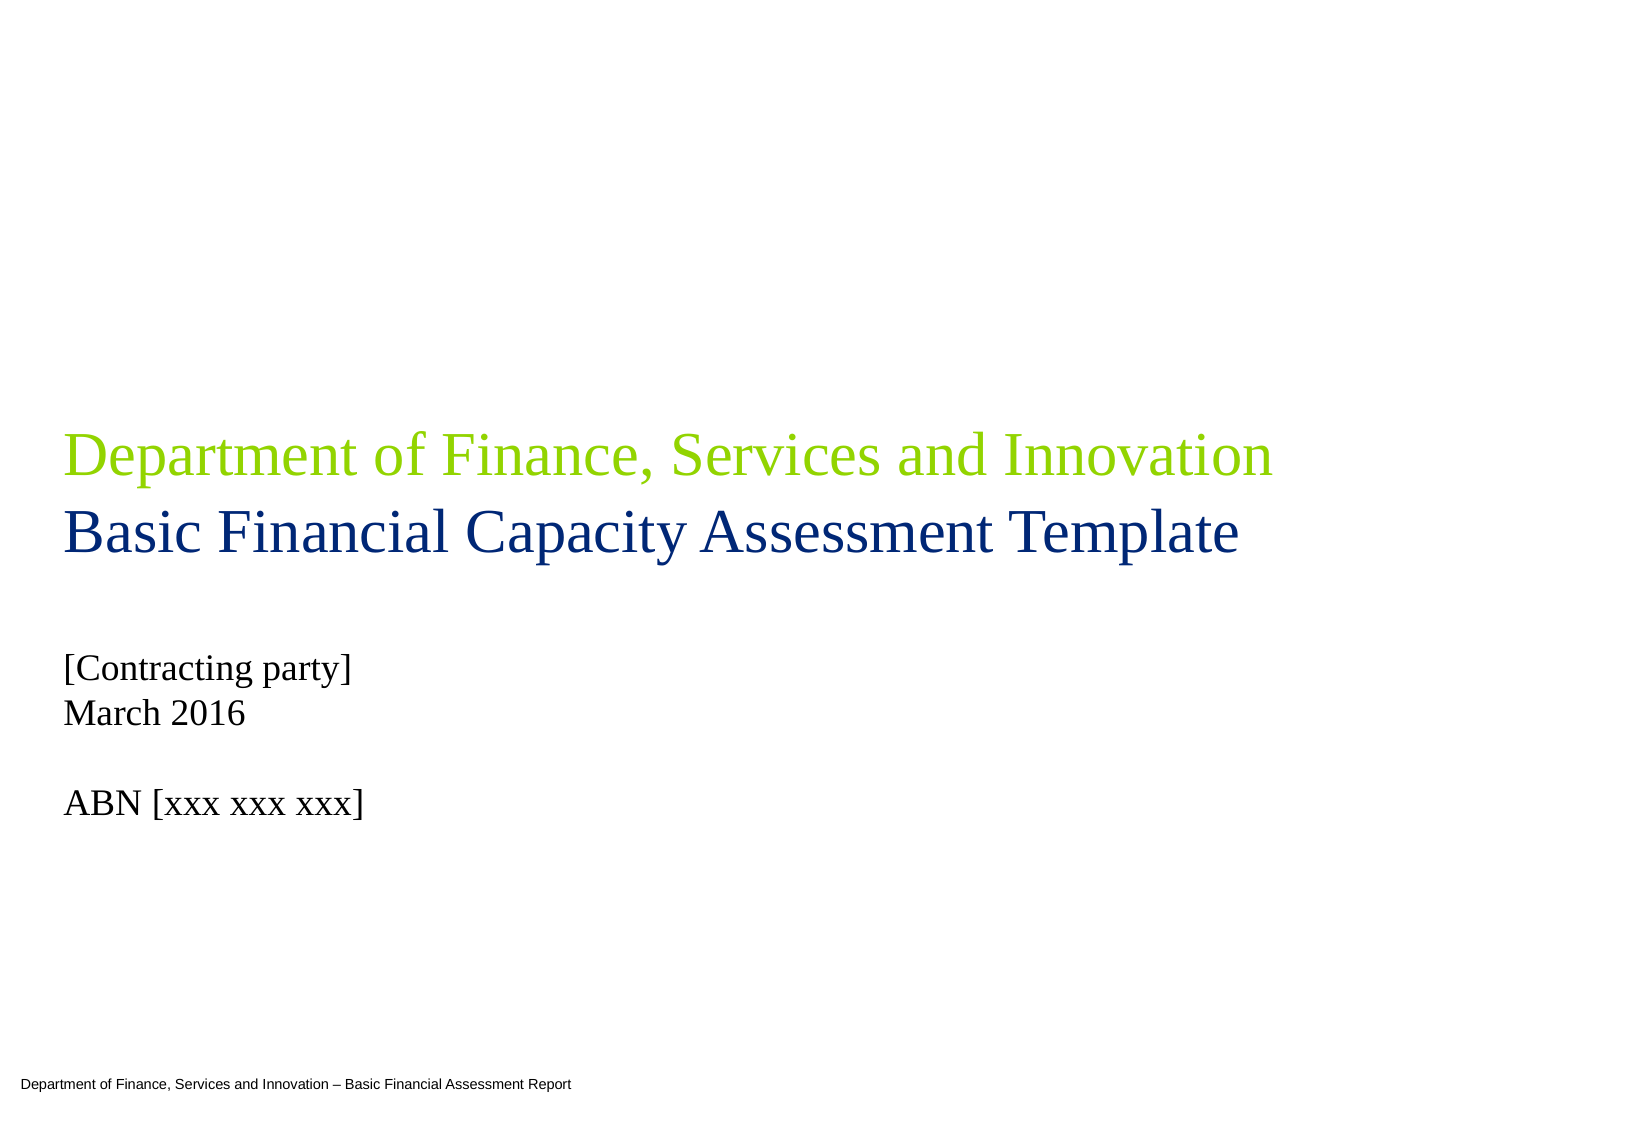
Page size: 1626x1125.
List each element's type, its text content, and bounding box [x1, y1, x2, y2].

text_box [Contracting party] March 2016 ABN [xxx xxx xxx] [63, 643, 1424, 721]
title Department of Finance, Services and Innovation [63, 413, 1290, 489]
subtitle Basic Financial Capacity Assessment Template [63, 489, 1425, 568]
